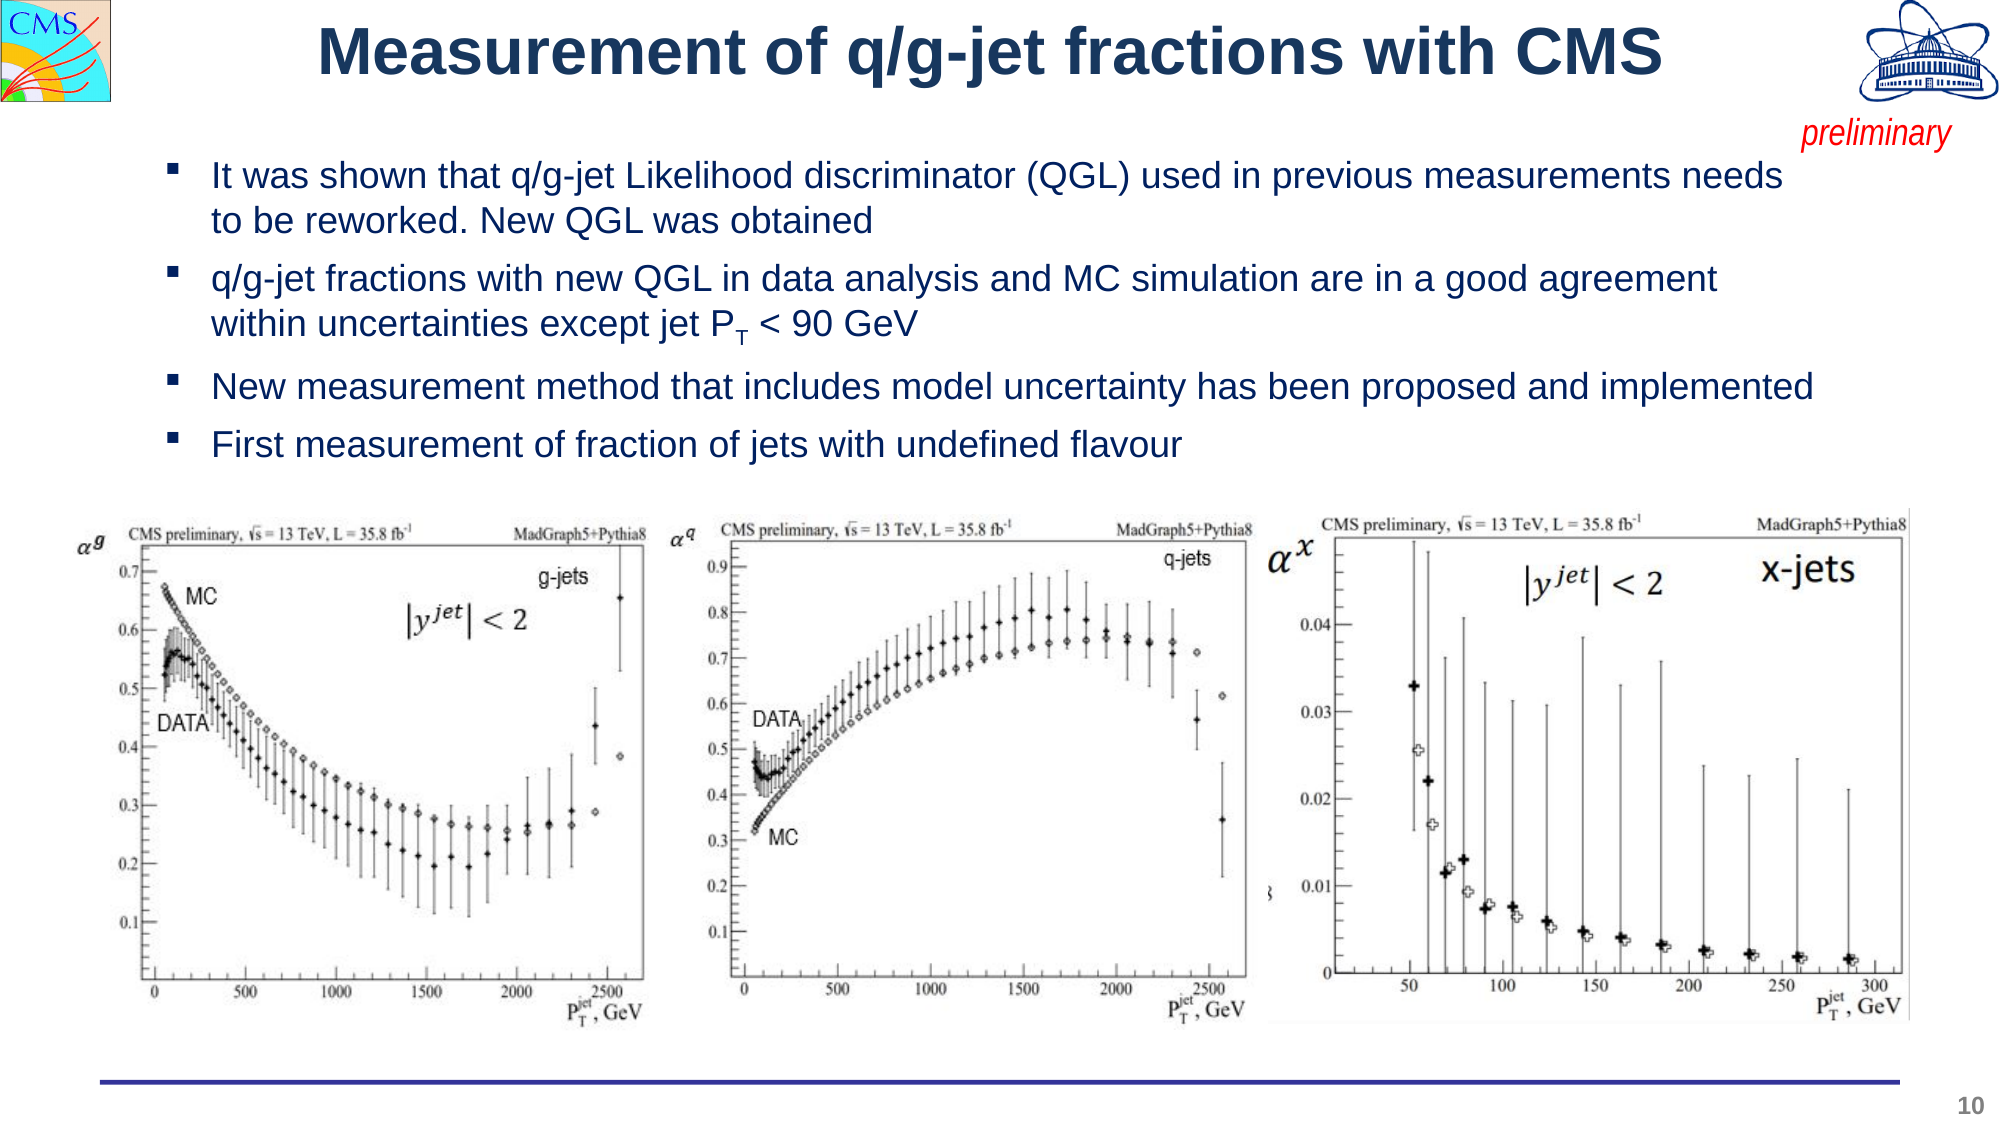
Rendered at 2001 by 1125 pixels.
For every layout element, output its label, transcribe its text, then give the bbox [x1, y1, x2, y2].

text_box 10 [1935, 1082, 2000, 1125]
text_box It was shown that q/g-jet Likelihood discriminator (QGL) used in previous measurements needs to be reworked. New QGL was obtained q/g-jet fractions with new QGL in data analysis and MC simulation are in a good agreement within uncertainties except jet PT < 90 GeV New measurement method that includes model uncertainty has been proposed and implemented First measurement of fraction of jets with undefined flavour [149, 143, 1834, 473]
picture [0, 0, 112, 103]
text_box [73, 508, 1910, 1033]
picture [1859, 0, 1999, 102]
text_box Measurement of q/g-jet fractions with CMS [110, 0, 1873, 99]
text_box preliminary [1768, 100, 1985, 161]
